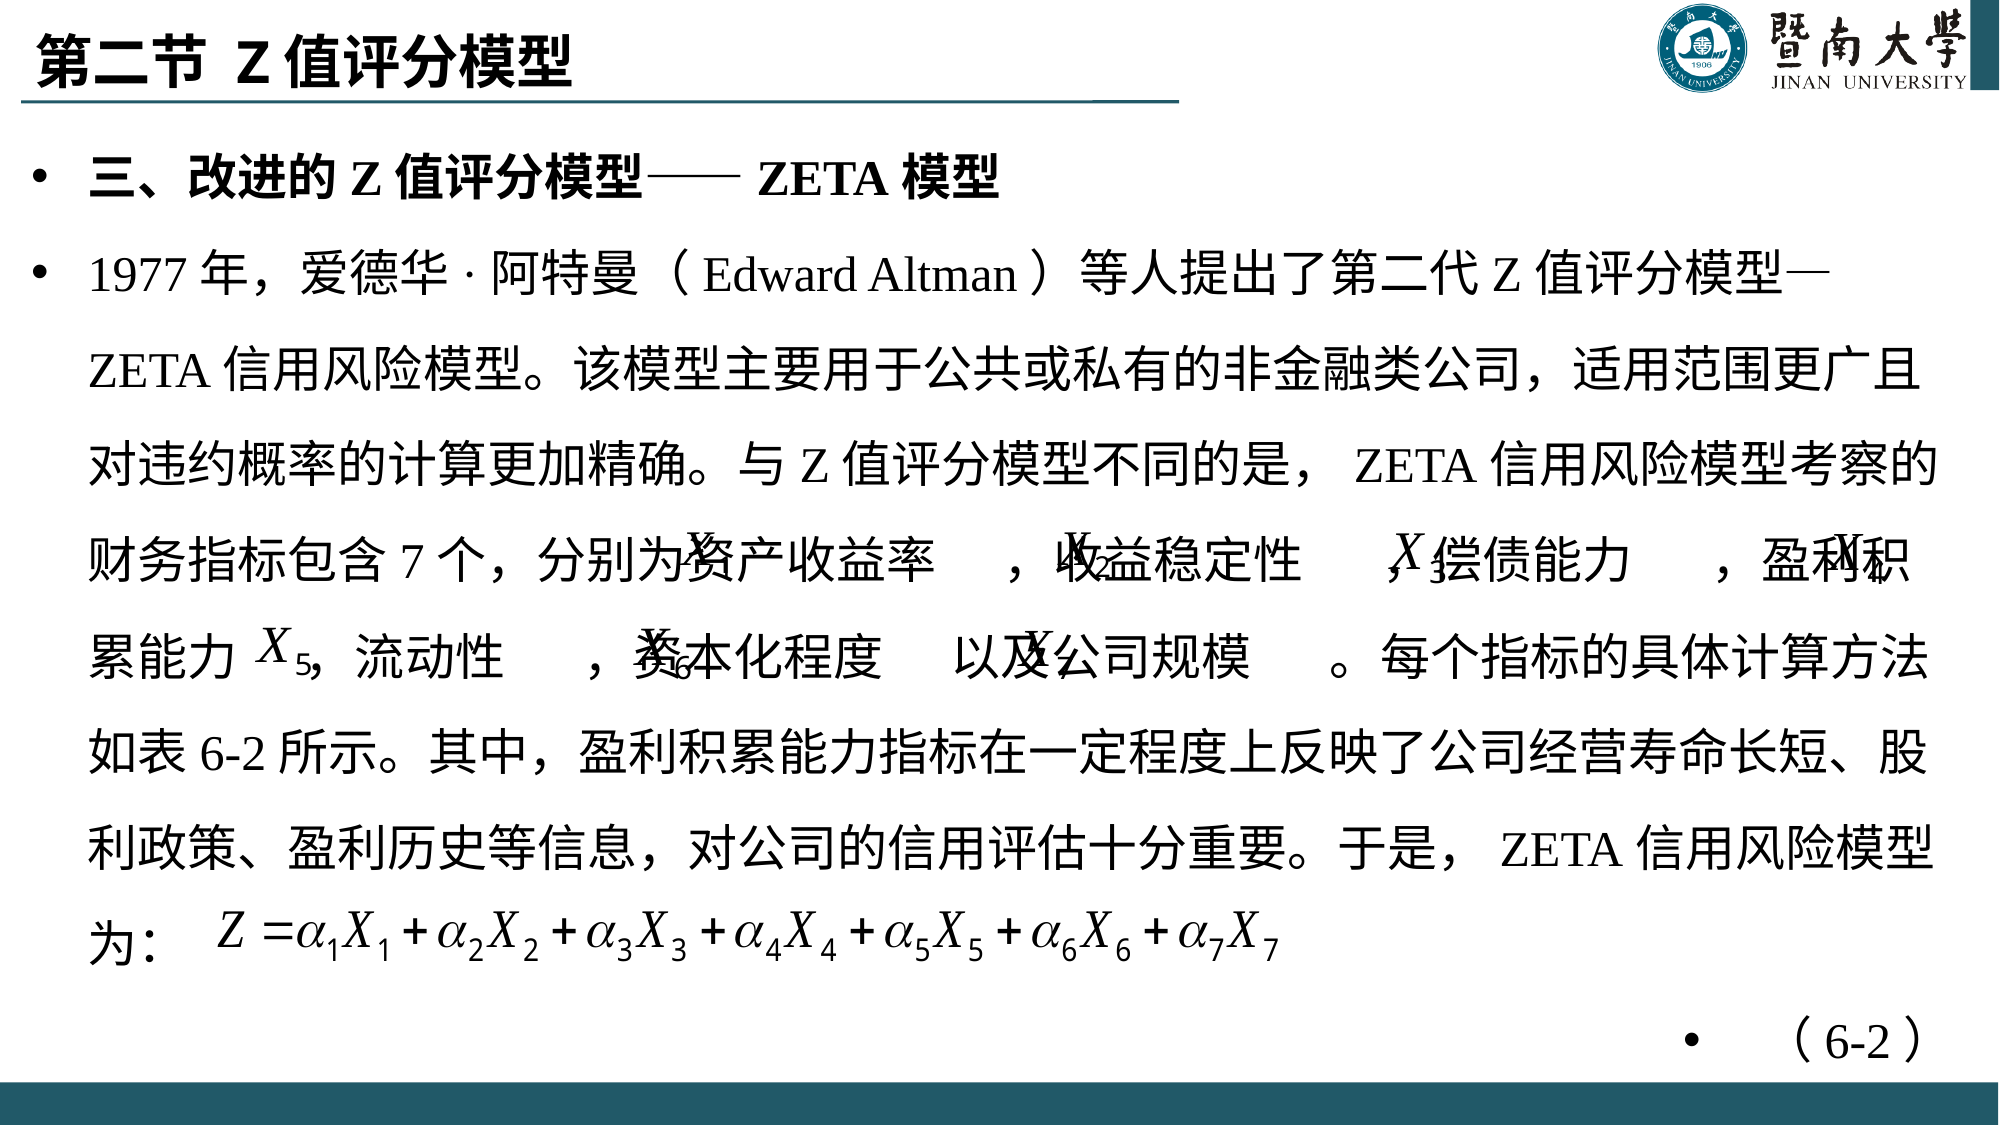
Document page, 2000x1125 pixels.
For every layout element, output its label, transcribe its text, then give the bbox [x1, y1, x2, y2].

picture [668, 515, 740, 589]
picture [1814, 514, 1895, 596]
picture [1377, 514, 1457, 595]
picture [621, 609, 703, 691]
picture [243, 609, 318, 686]
picture [1005, 612, 1085, 691]
title 第二节 Z值评分模型 [19, 0, 1266, 101]
picture [1657, 3, 1967, 93]
picture [207, 893, 1285, 973]
text_box 三、改进的Z值评分模型——ZETA模型 1977年，爱德华·阿特曼（Edward Altman）等人提出了第二代Z值评分模型—ZETA信用风险模型。该模型主要用于公共或私有的非金融类公司，适用范围更广且对违约概率的计算更加精确。与Z值评分模型不同的是，ZETA信用风险模型考察的财务指标包含7个，分别为资产收益率 ，收益稳定性 ，偿债能力 ，盈利积累能力 ，流动性 ，资本化程度 以及公司规模 。每个指标的具体计算方法如表6-2所示。其中，盈利积累能力指标在一定程度上反映了公司经营寿命长短、股利政策、盈利历史等信息，对公司的信用评估十分重要。于是，ZETA信用风险模型为： （6-2） [16, 101, 1969, 1077]
picture [1046, 515, 1120, 589]
